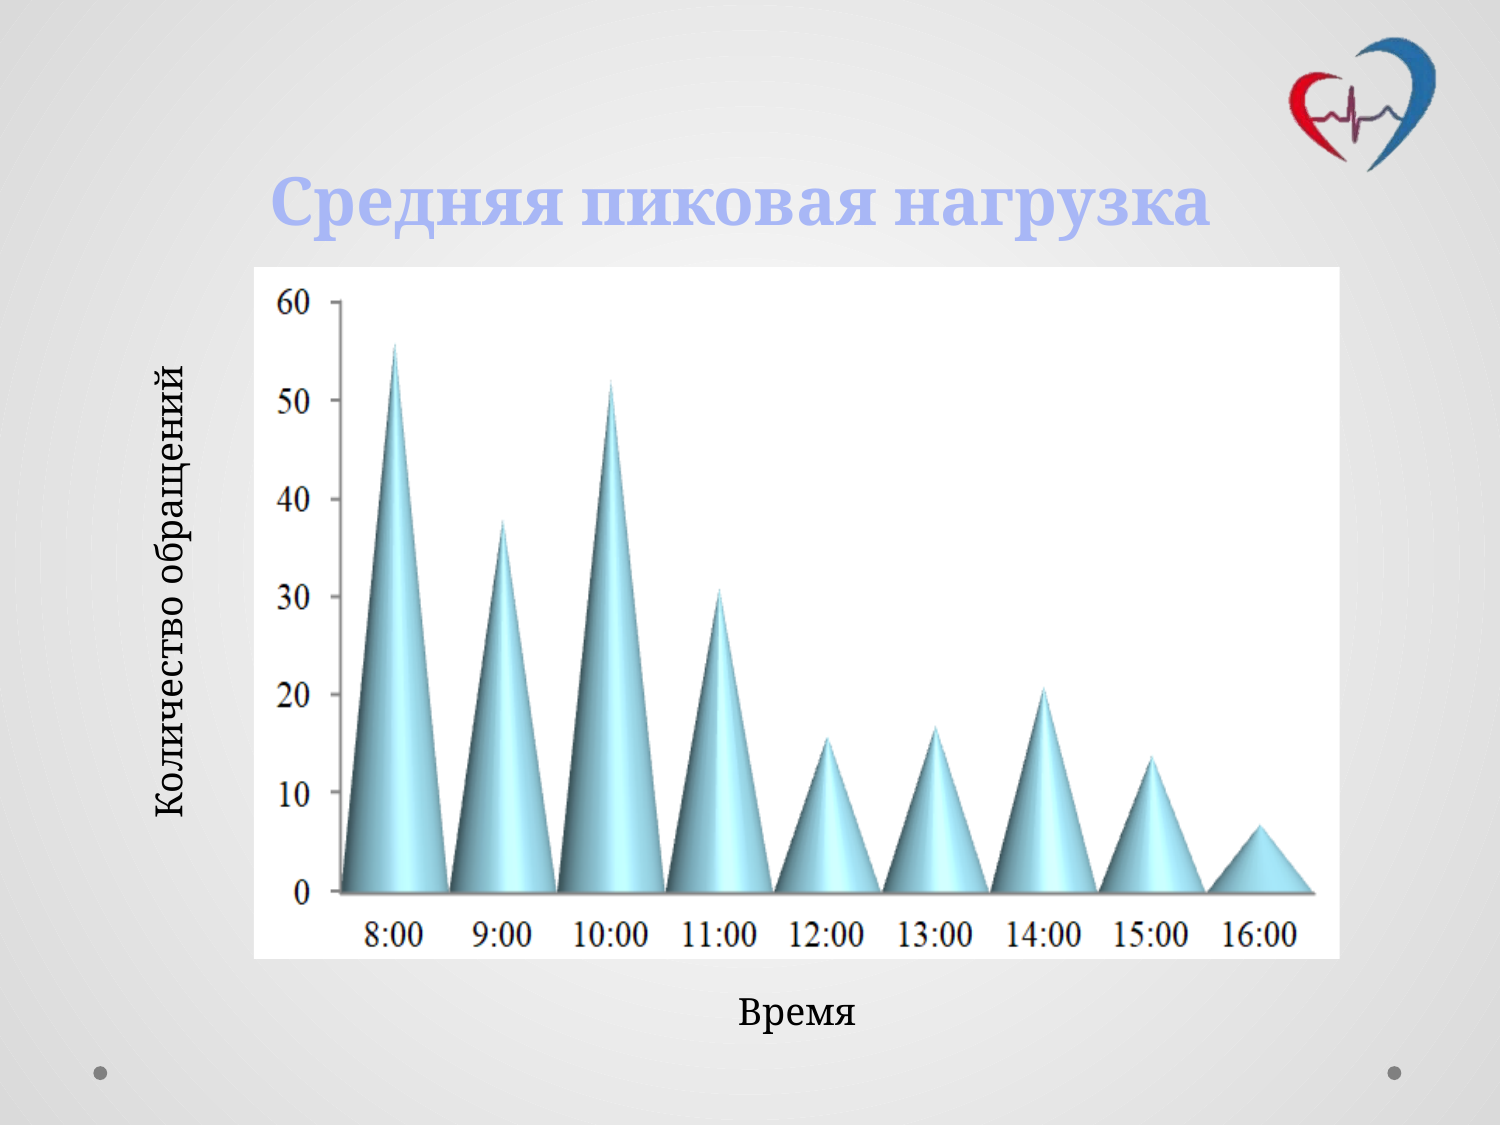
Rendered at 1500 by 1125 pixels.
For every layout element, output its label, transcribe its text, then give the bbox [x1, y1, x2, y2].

text_box Средняя пиковая нагрузка [137, 150, 1362, 246]
picture [253, 266, 1340, 959]
picture [1281, 21, 1448, 184]
text_box Время [371, 981, 1222, 1041]
text_box Количество обращений [137, 290, 214, 894]
